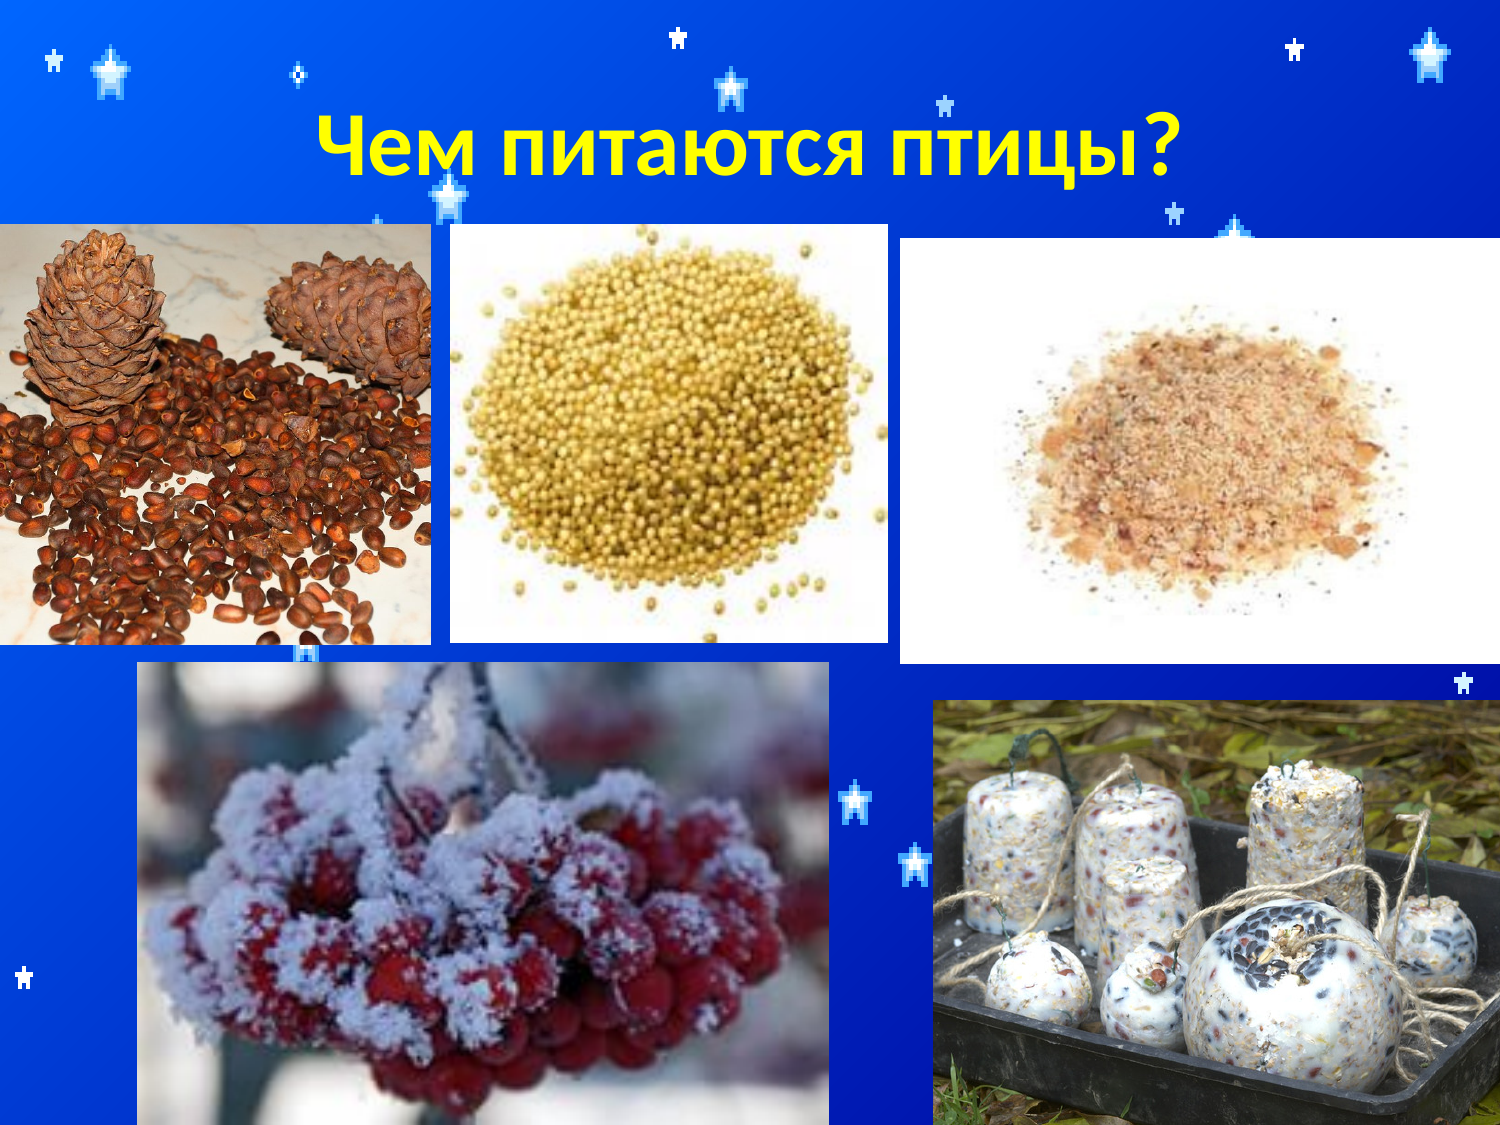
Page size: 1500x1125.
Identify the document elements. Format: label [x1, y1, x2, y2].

picture [0, 0, 1500, 1125]
list [0, 224, 431, 646]
